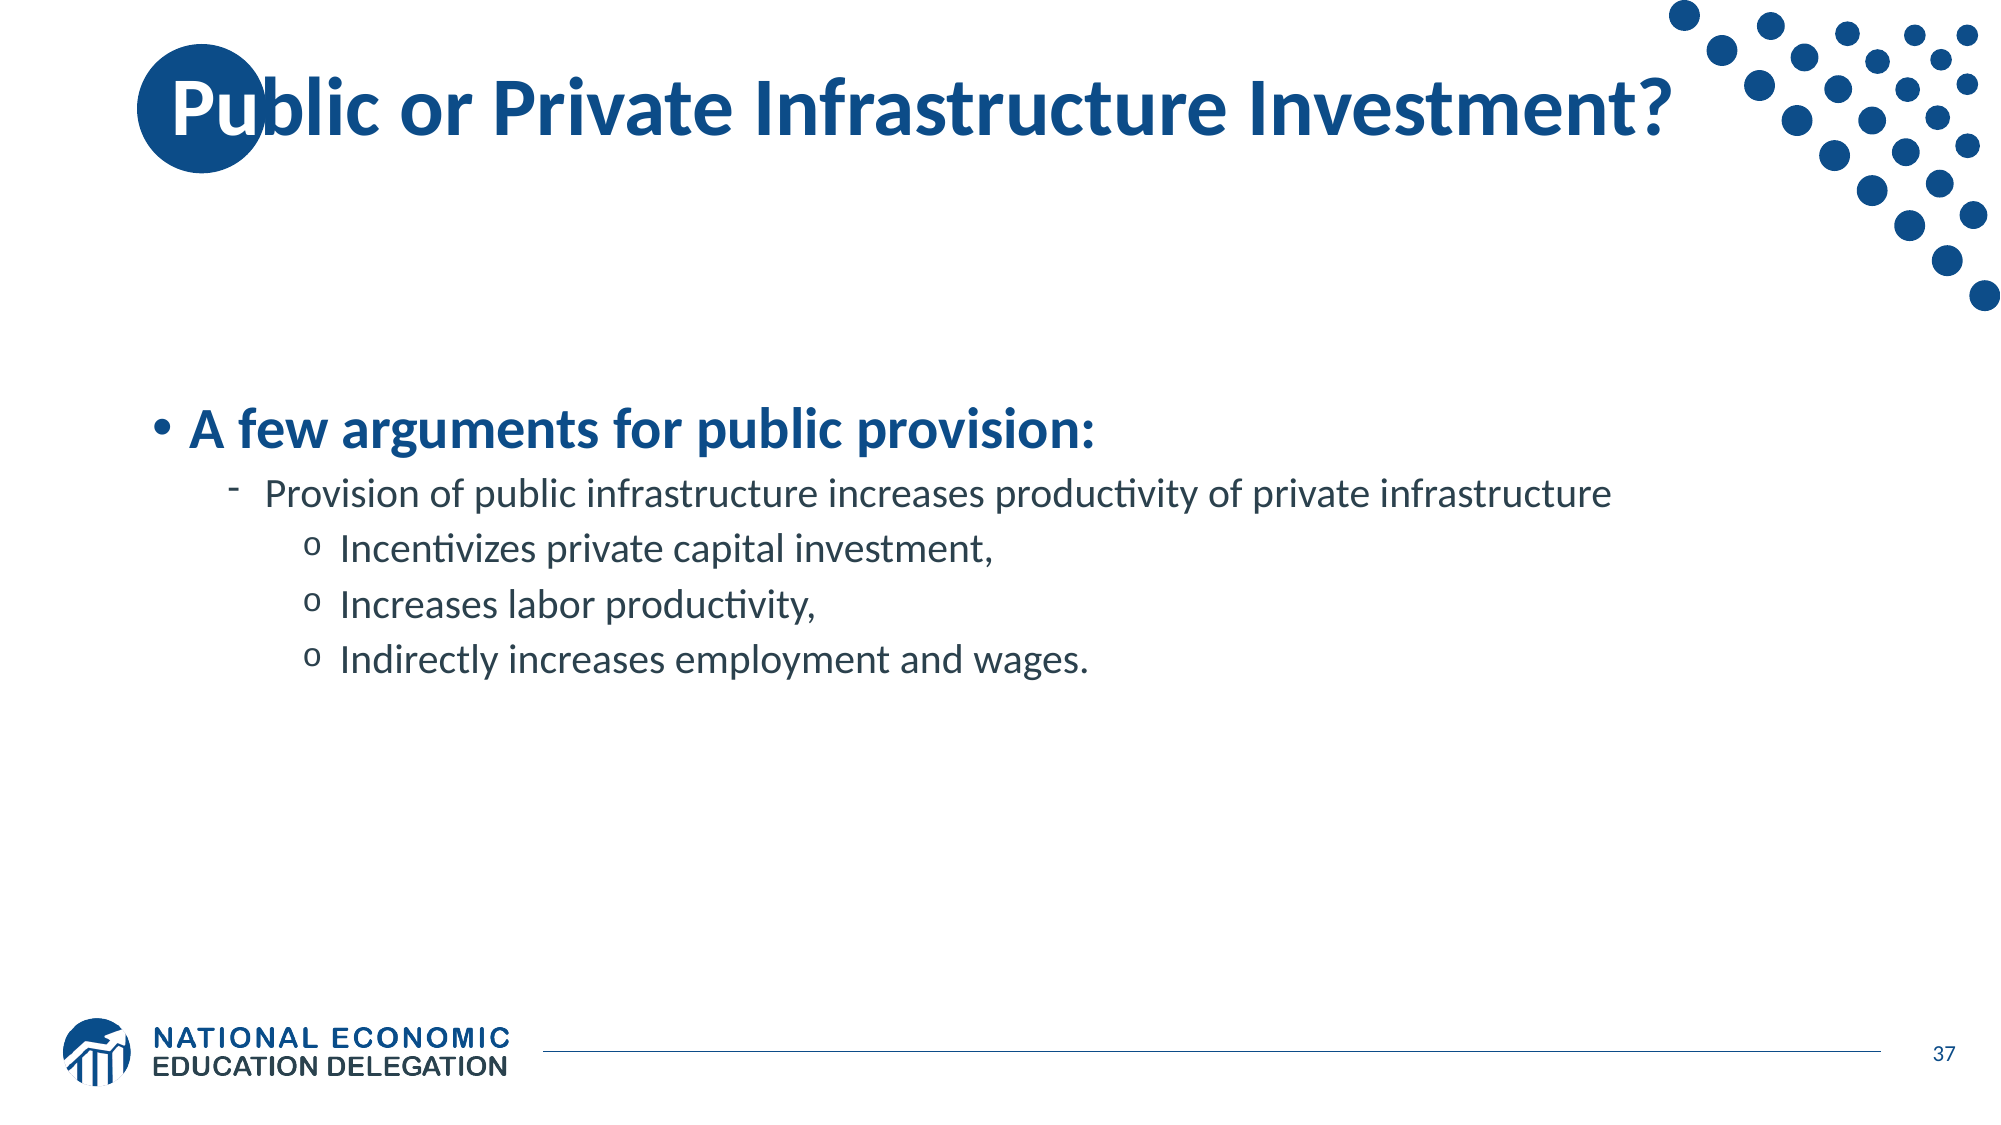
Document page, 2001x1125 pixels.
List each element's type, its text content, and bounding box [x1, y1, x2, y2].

title Public or Private Infrastructure Investment? [137, 0, 1863, 184]
picture [55, 1013, 520, 1091]
list A few arguments for public provision: Provision of public infrastructure increases productivity of private infrastructure Incentivizes private capital investment, Increases labor productivity, Indirectly increases employment and wages. [137, 184, 1863, 972]
slide_number 37 [1521, 1022, 1972, 1082]
